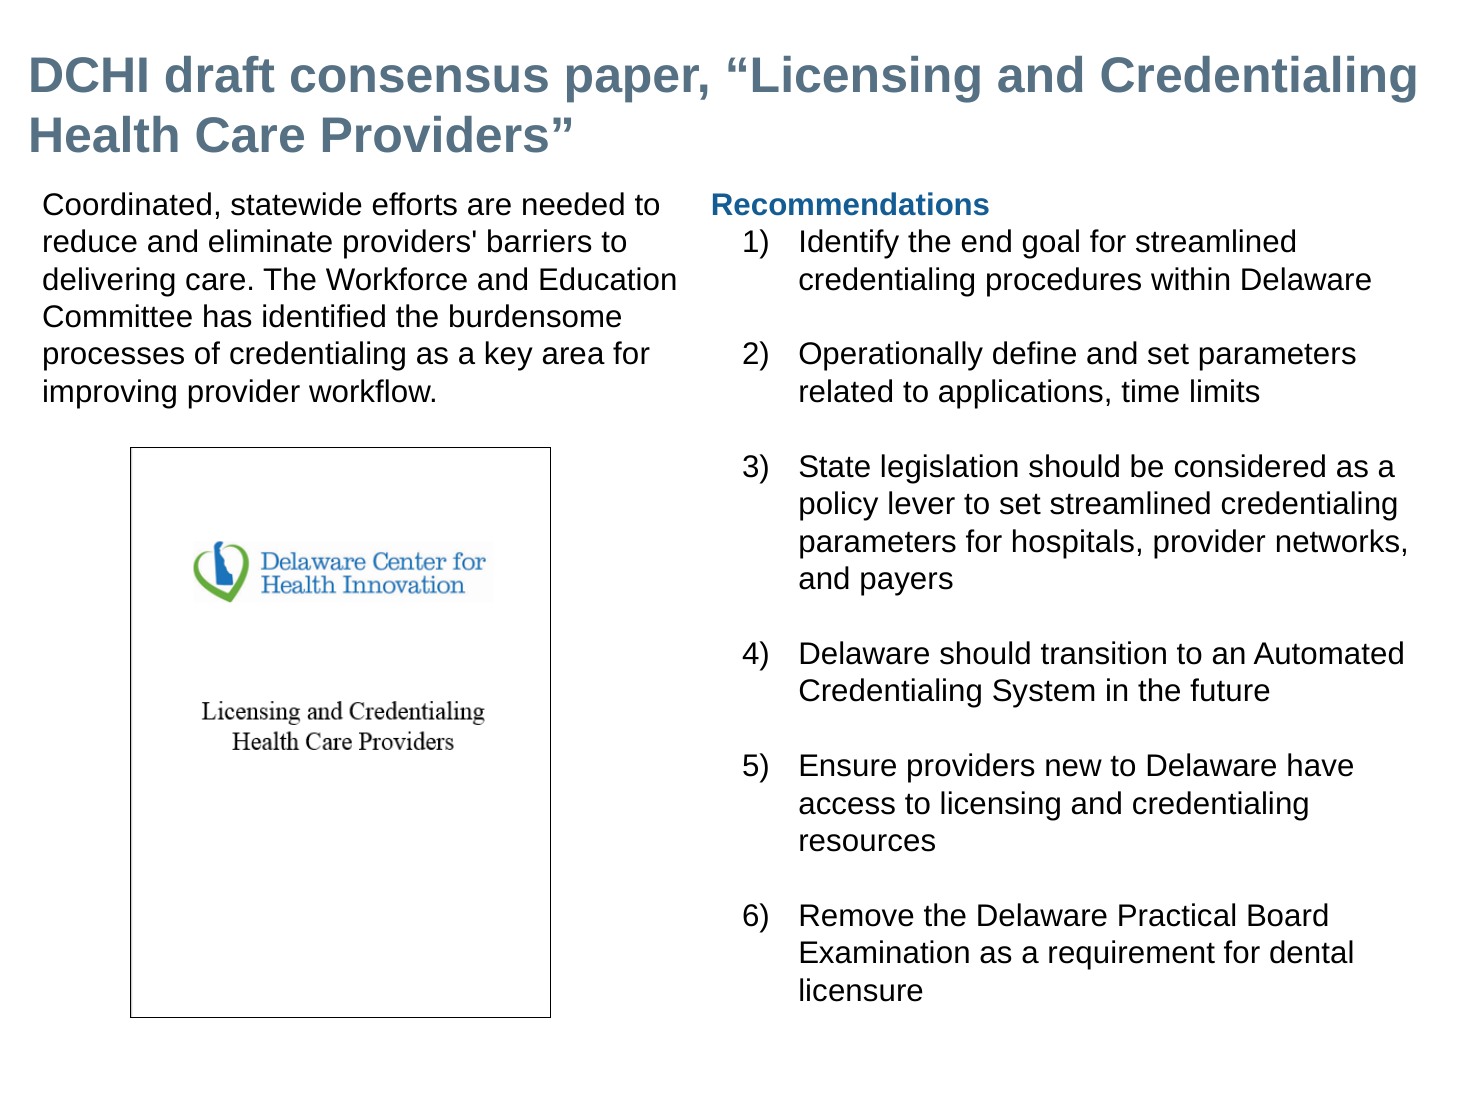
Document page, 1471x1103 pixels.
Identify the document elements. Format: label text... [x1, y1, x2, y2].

text_box Recommendations Identify the end goal for streamlined credentialing procedures within Delaware Operationally define and set parameters related to applications, time limits State legislation should be considered as a policy lever to set streamlined credentialing parameters for hospitals, provider networks, and payers Delaware should transition to an Automated Credentialing System in the future Ensure providers new to Delaware have access to licensing and credentialing resources Remove the Delaware Practical Board Examination as a requirement for dental licensure [652, 176, 1442, 1015]
title DCHI draft consensus paper, “Licensing and Credentialing Health Care Providers” [28, 42, 1442, 164]
picture [130, 447, 551, 1018]
text_box Coordinated, statewide efforts are needed to reduce and eliminate providers' barriers to delivering care. The Workforce and Education Committee has identified the burdensome processes of credentialing as a key area for improving provider workflow. [27, 176, 652, 416]
